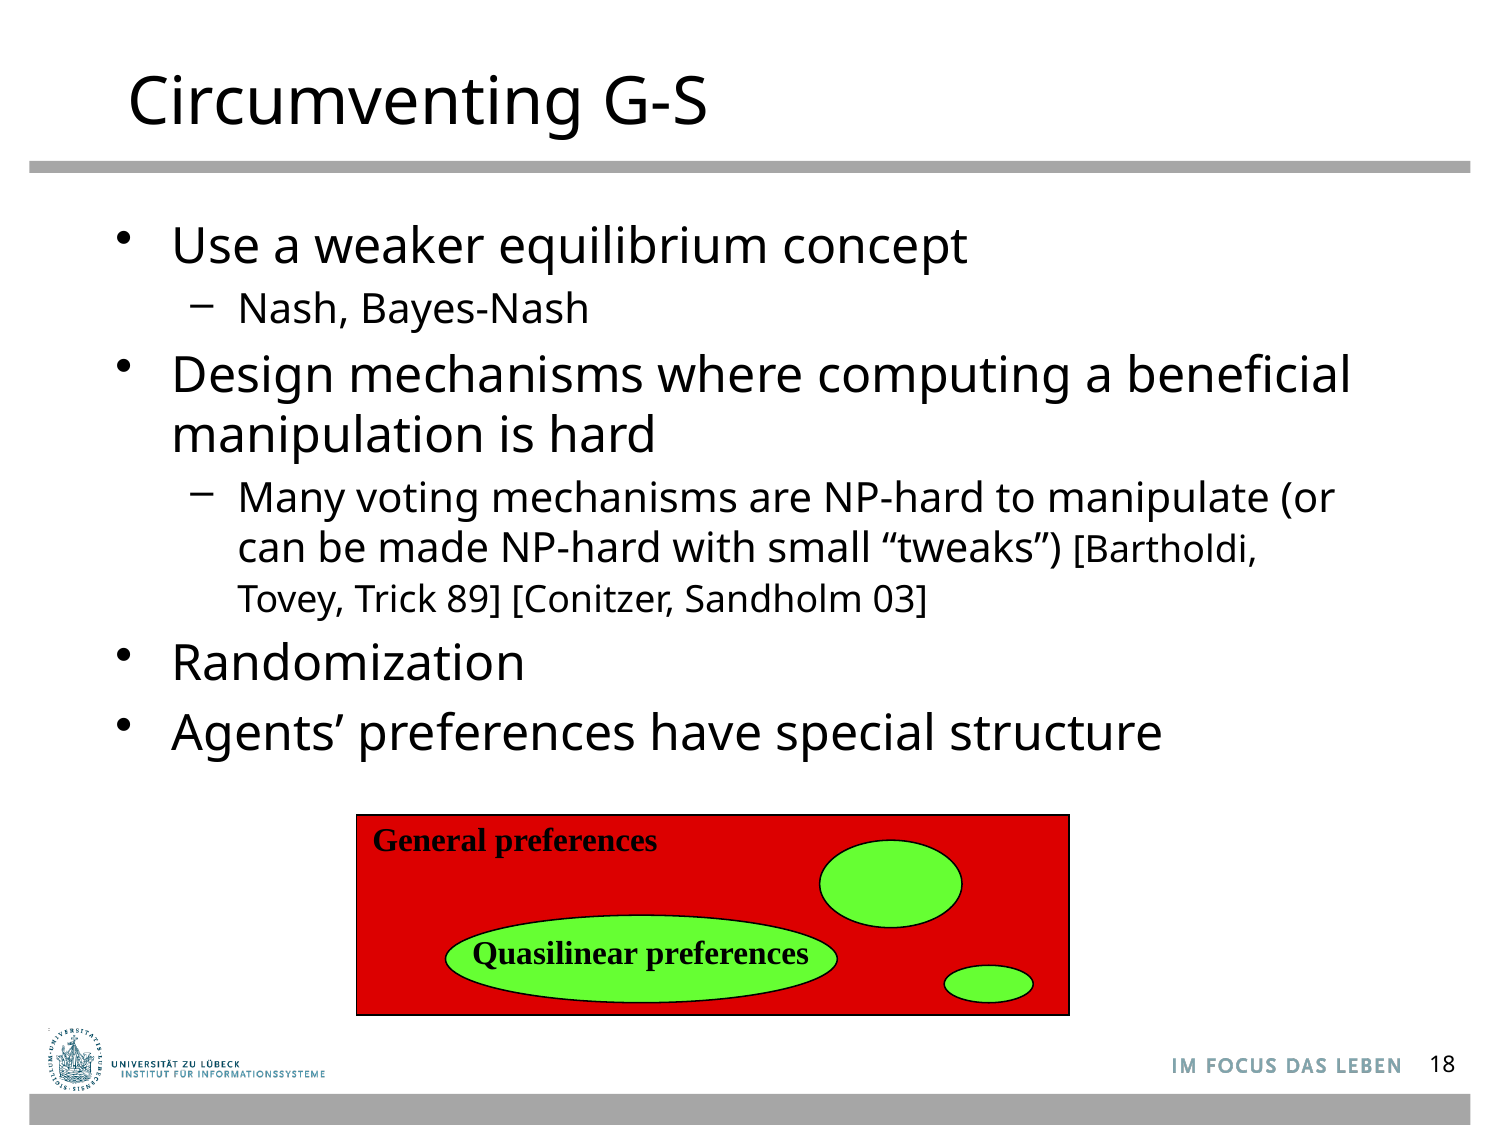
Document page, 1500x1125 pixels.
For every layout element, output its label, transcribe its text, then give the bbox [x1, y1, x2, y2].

slide_number 18 [1305, 1050, 1471, 1083]
picture [1173, 1058, 1305, 1073]
title Circumventing G-S [112, 50, 1388, 238]
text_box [356, 810, 1070, 1016]
list Use a weaker equilibrium concept Nash, Bayes-Nash Design mechanisms where computing a beneficial manipulation is hard Many voting mechanisms are NP-hard to manipulate (or can be made NP-hard with small “tweaks”) [Bartholdi, Tovey, Trick 89] [Conitzer, Sandholm 03] Randomization Agents’ preferences have special structure [100, 206, 1376, 1032]
